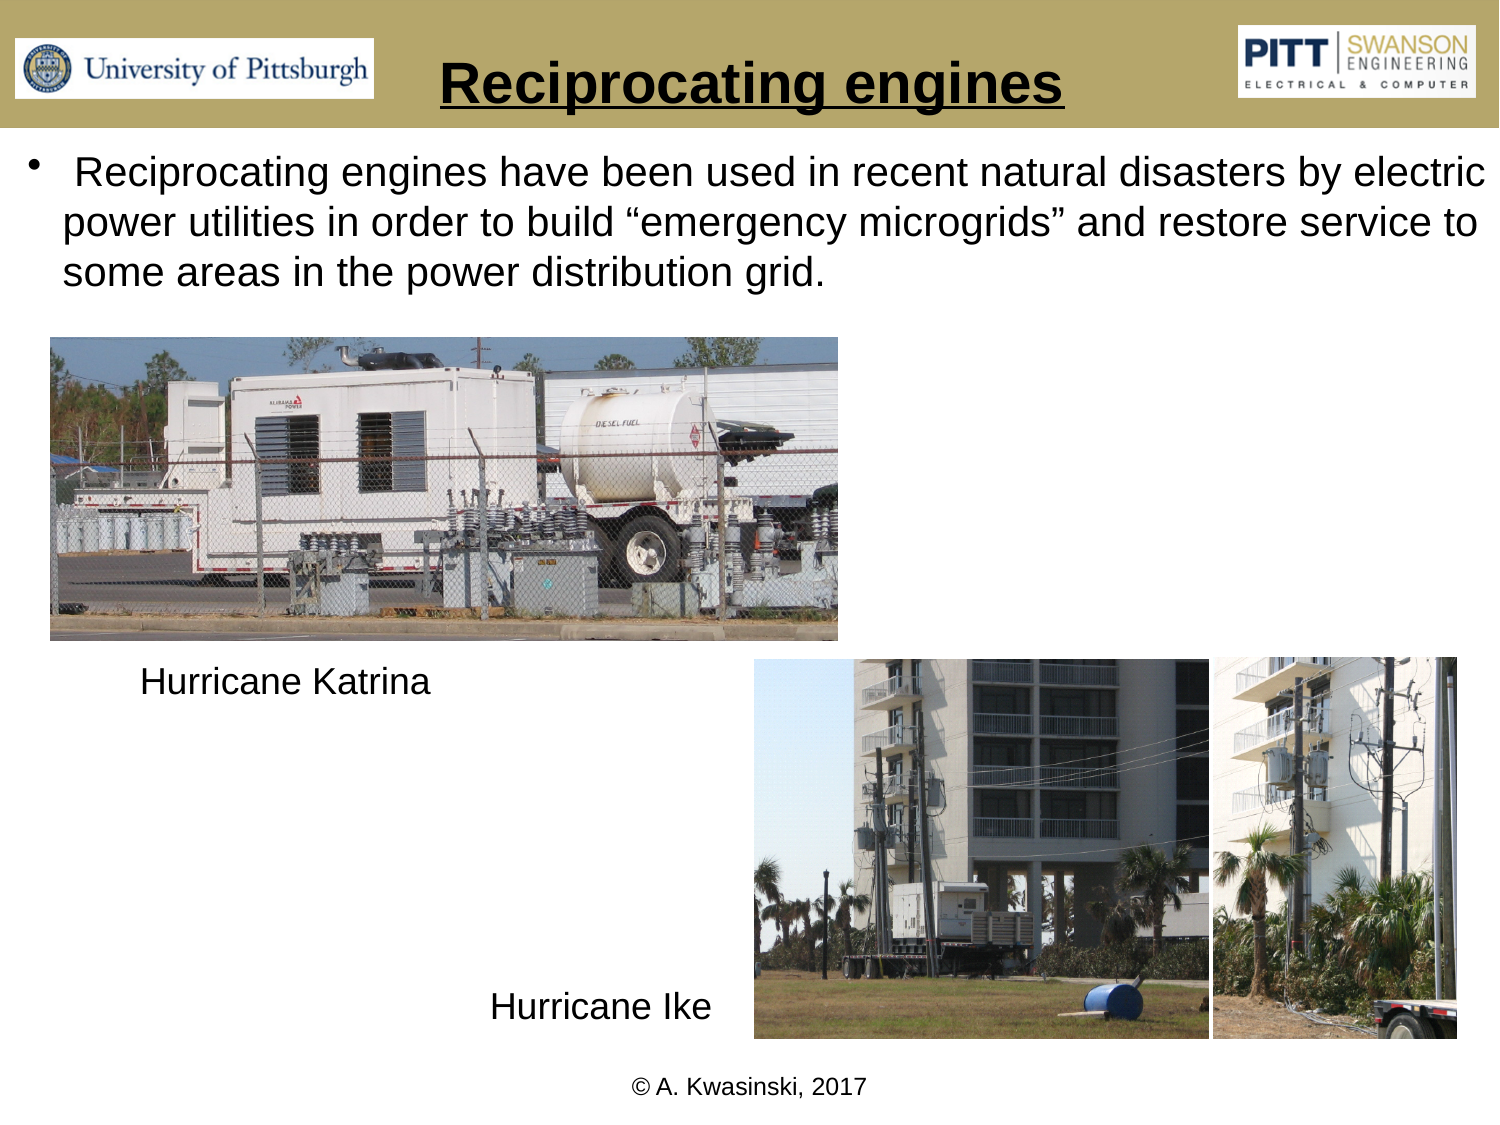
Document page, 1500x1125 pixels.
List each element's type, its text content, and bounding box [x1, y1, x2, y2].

picture [49, 337, 838, 642]
text_box Reciprocating engines have been used in recent natural disasters by electric power utilities in order to build “emergency microgrids” and restore service to some areas in the power distribution grid. [12, 137, 1500, 303]
picture [0, 0, 1500, 129]
text_box Reciprocating engines [424, 37, 1175, 123]
footer © A. Kwasinski, 2017 [512, 1062, 988, 1103]
text_box Hurricane Katrina [125, 650, 550, 710]
text_box Hurricane Ike [474, 974, 744, 1035]
picture [749, 657, 1463, 1041]
